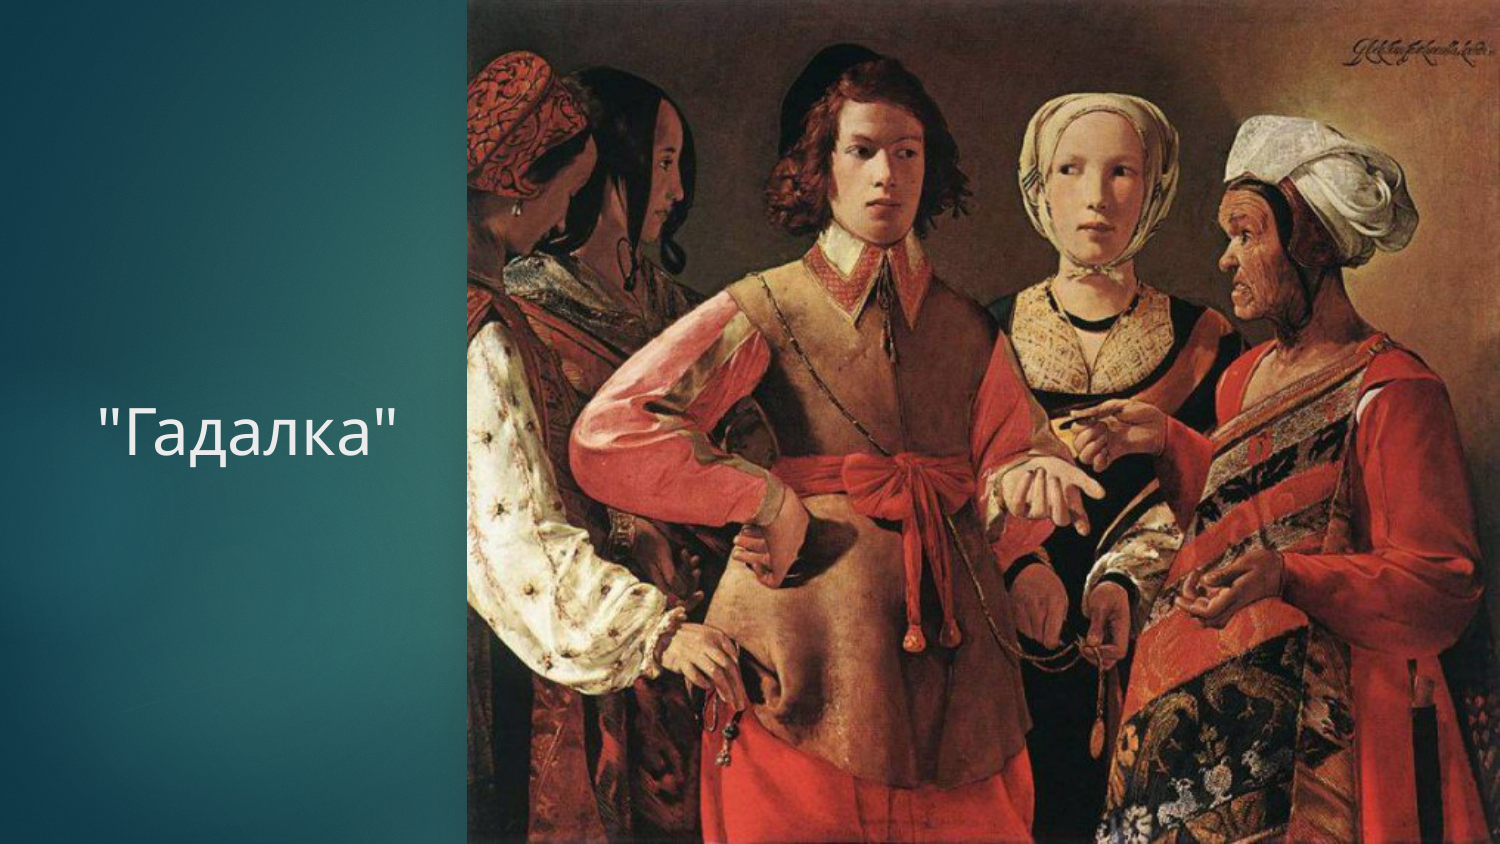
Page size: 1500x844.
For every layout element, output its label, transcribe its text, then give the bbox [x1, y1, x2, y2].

picture [0, 0, 1500, 844]
title "Гадалка" [0, 374, 449, 469]
